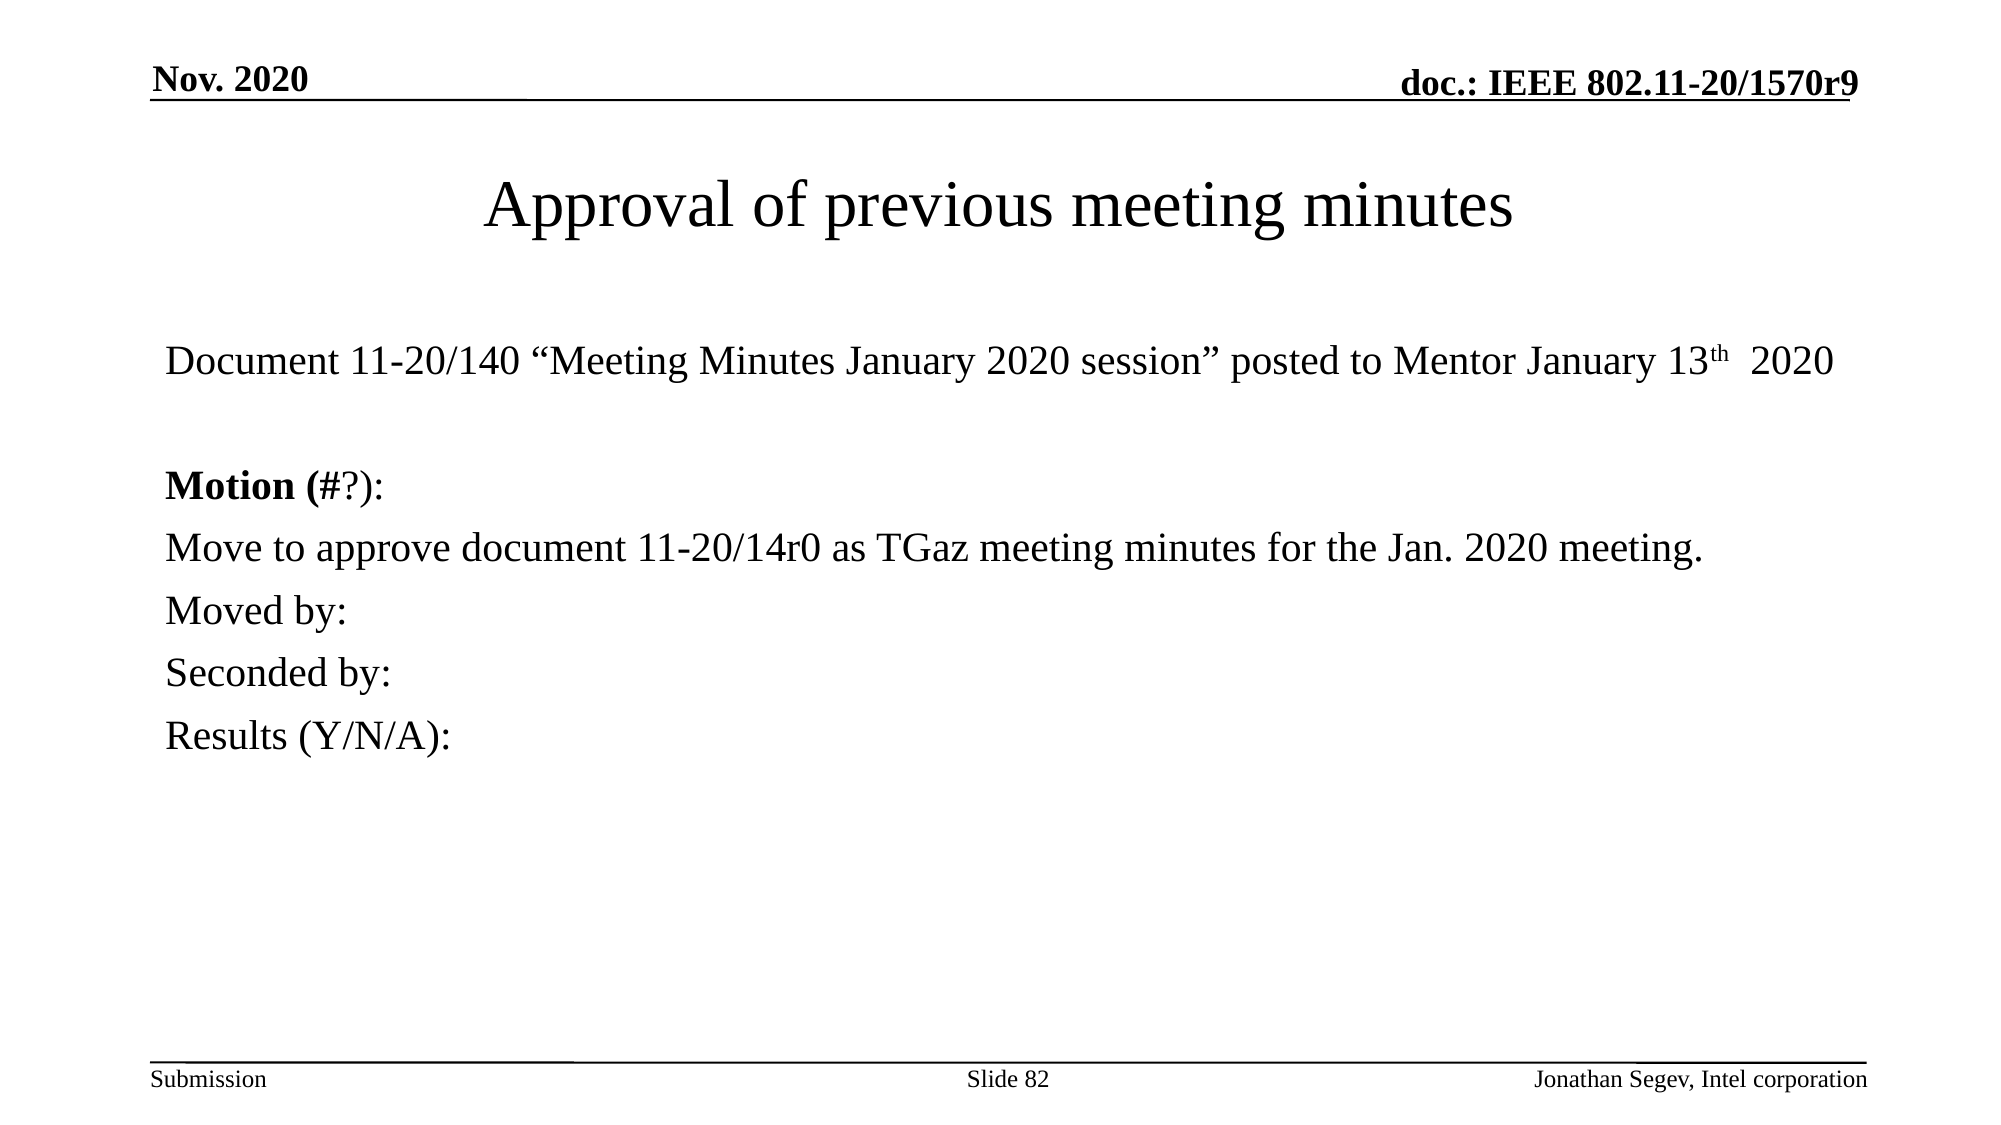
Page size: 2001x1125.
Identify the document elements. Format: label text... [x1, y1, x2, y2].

footer Jonathan Segev, Intel corporation [1171, 1061, 1869, 1093]
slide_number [152, 54, 563, 100]
slide_number Slide 82 [950, 1061, 1067, 1123]
list Document 11-20/140 “Meeting Minutes January 2020 session” posted to Mentor January 13th 2020 Motion (#?): Move to approve document 11-20/14r0 as TGaz meeting minutes for the Jan. 2020 meeting. Moved by: Seconded by: Results (Y/N/A): [149, 324, 1850, 1000]
title Approval of previous meeting minutes [149, 112, 1850, 288]
